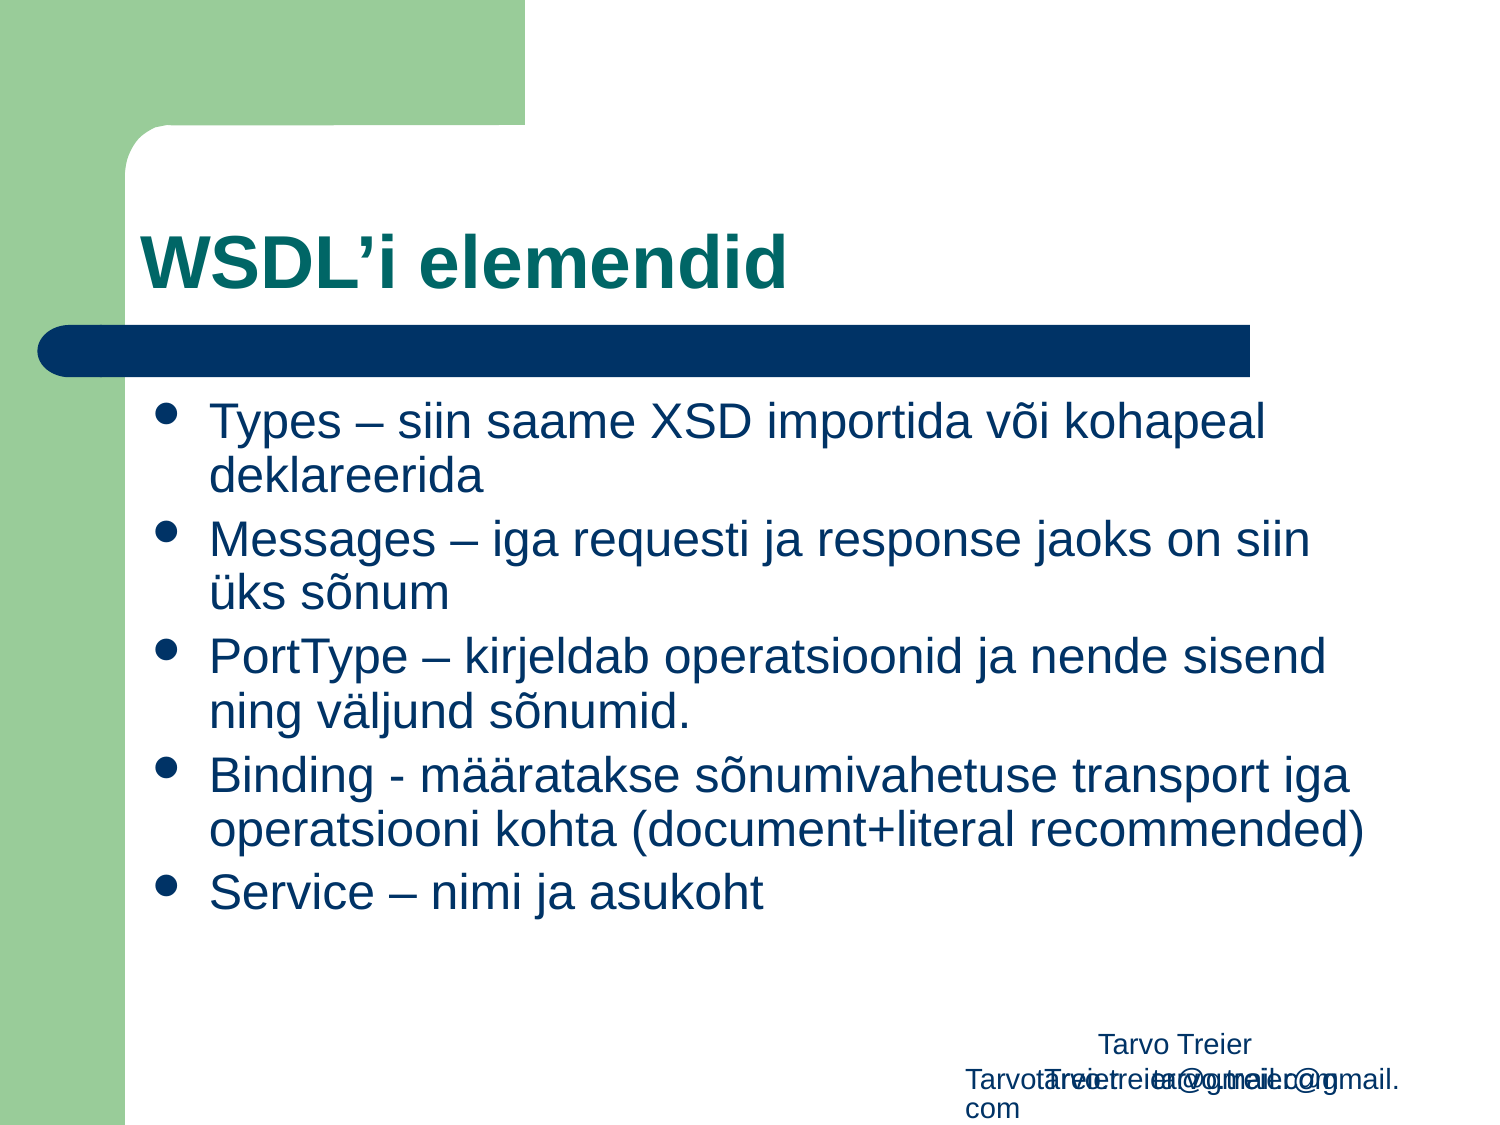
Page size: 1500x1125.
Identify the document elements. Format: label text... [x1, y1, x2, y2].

title WSDL’i elemendid [124, 124, 1426, 313]
list Types – siin saame XSD importida või kohapeal deklareerida Messages – iga requesti ja response jaoks on siin üks sõnum PortType – kirjeldab operatsioonid ja nende sisend ning väljund sõnumid. Binding - määratakse sõnumivahetuse transport iga operatsiooni kohta (document+literal recommended) Service – nimi ja asukoht [137, 387, 1400, 999]
text_box Tarvo Treier tarvo.treier@gmail.com [949, 1025, 1426, 1103]
